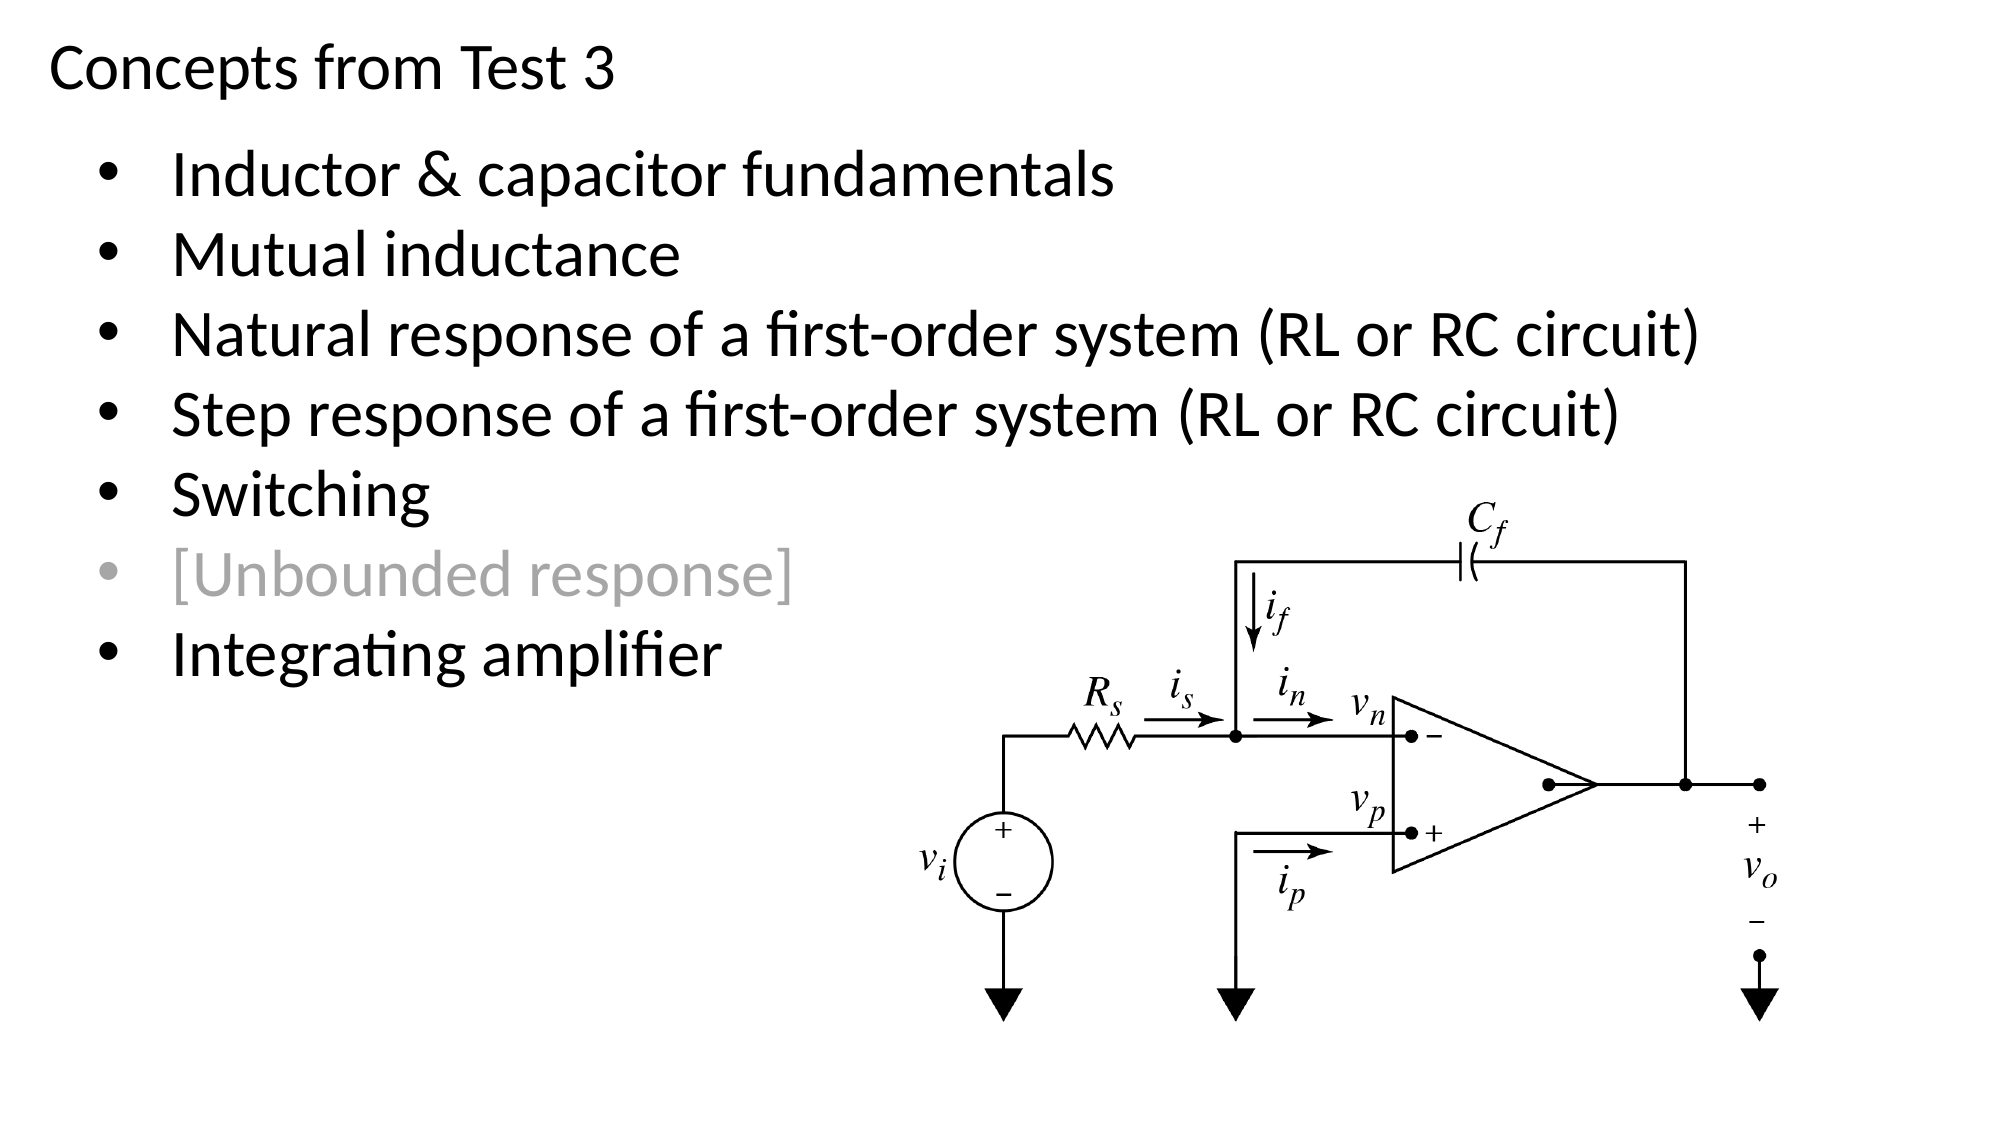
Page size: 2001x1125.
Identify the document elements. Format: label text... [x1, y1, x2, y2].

text_box Inductor & capacitor fundamentals Mutual inductance Natural response of a first-order system (RL or RC circuit) Step response of a first-order system (RL or RC circuit) Switching [Unbounded response] Integrating amplifier [82, 122, 1718, 698]
picture [917, 499, 1781, 1023]
text_box Concepts from Test 3 [34, 15, 632, 111]
